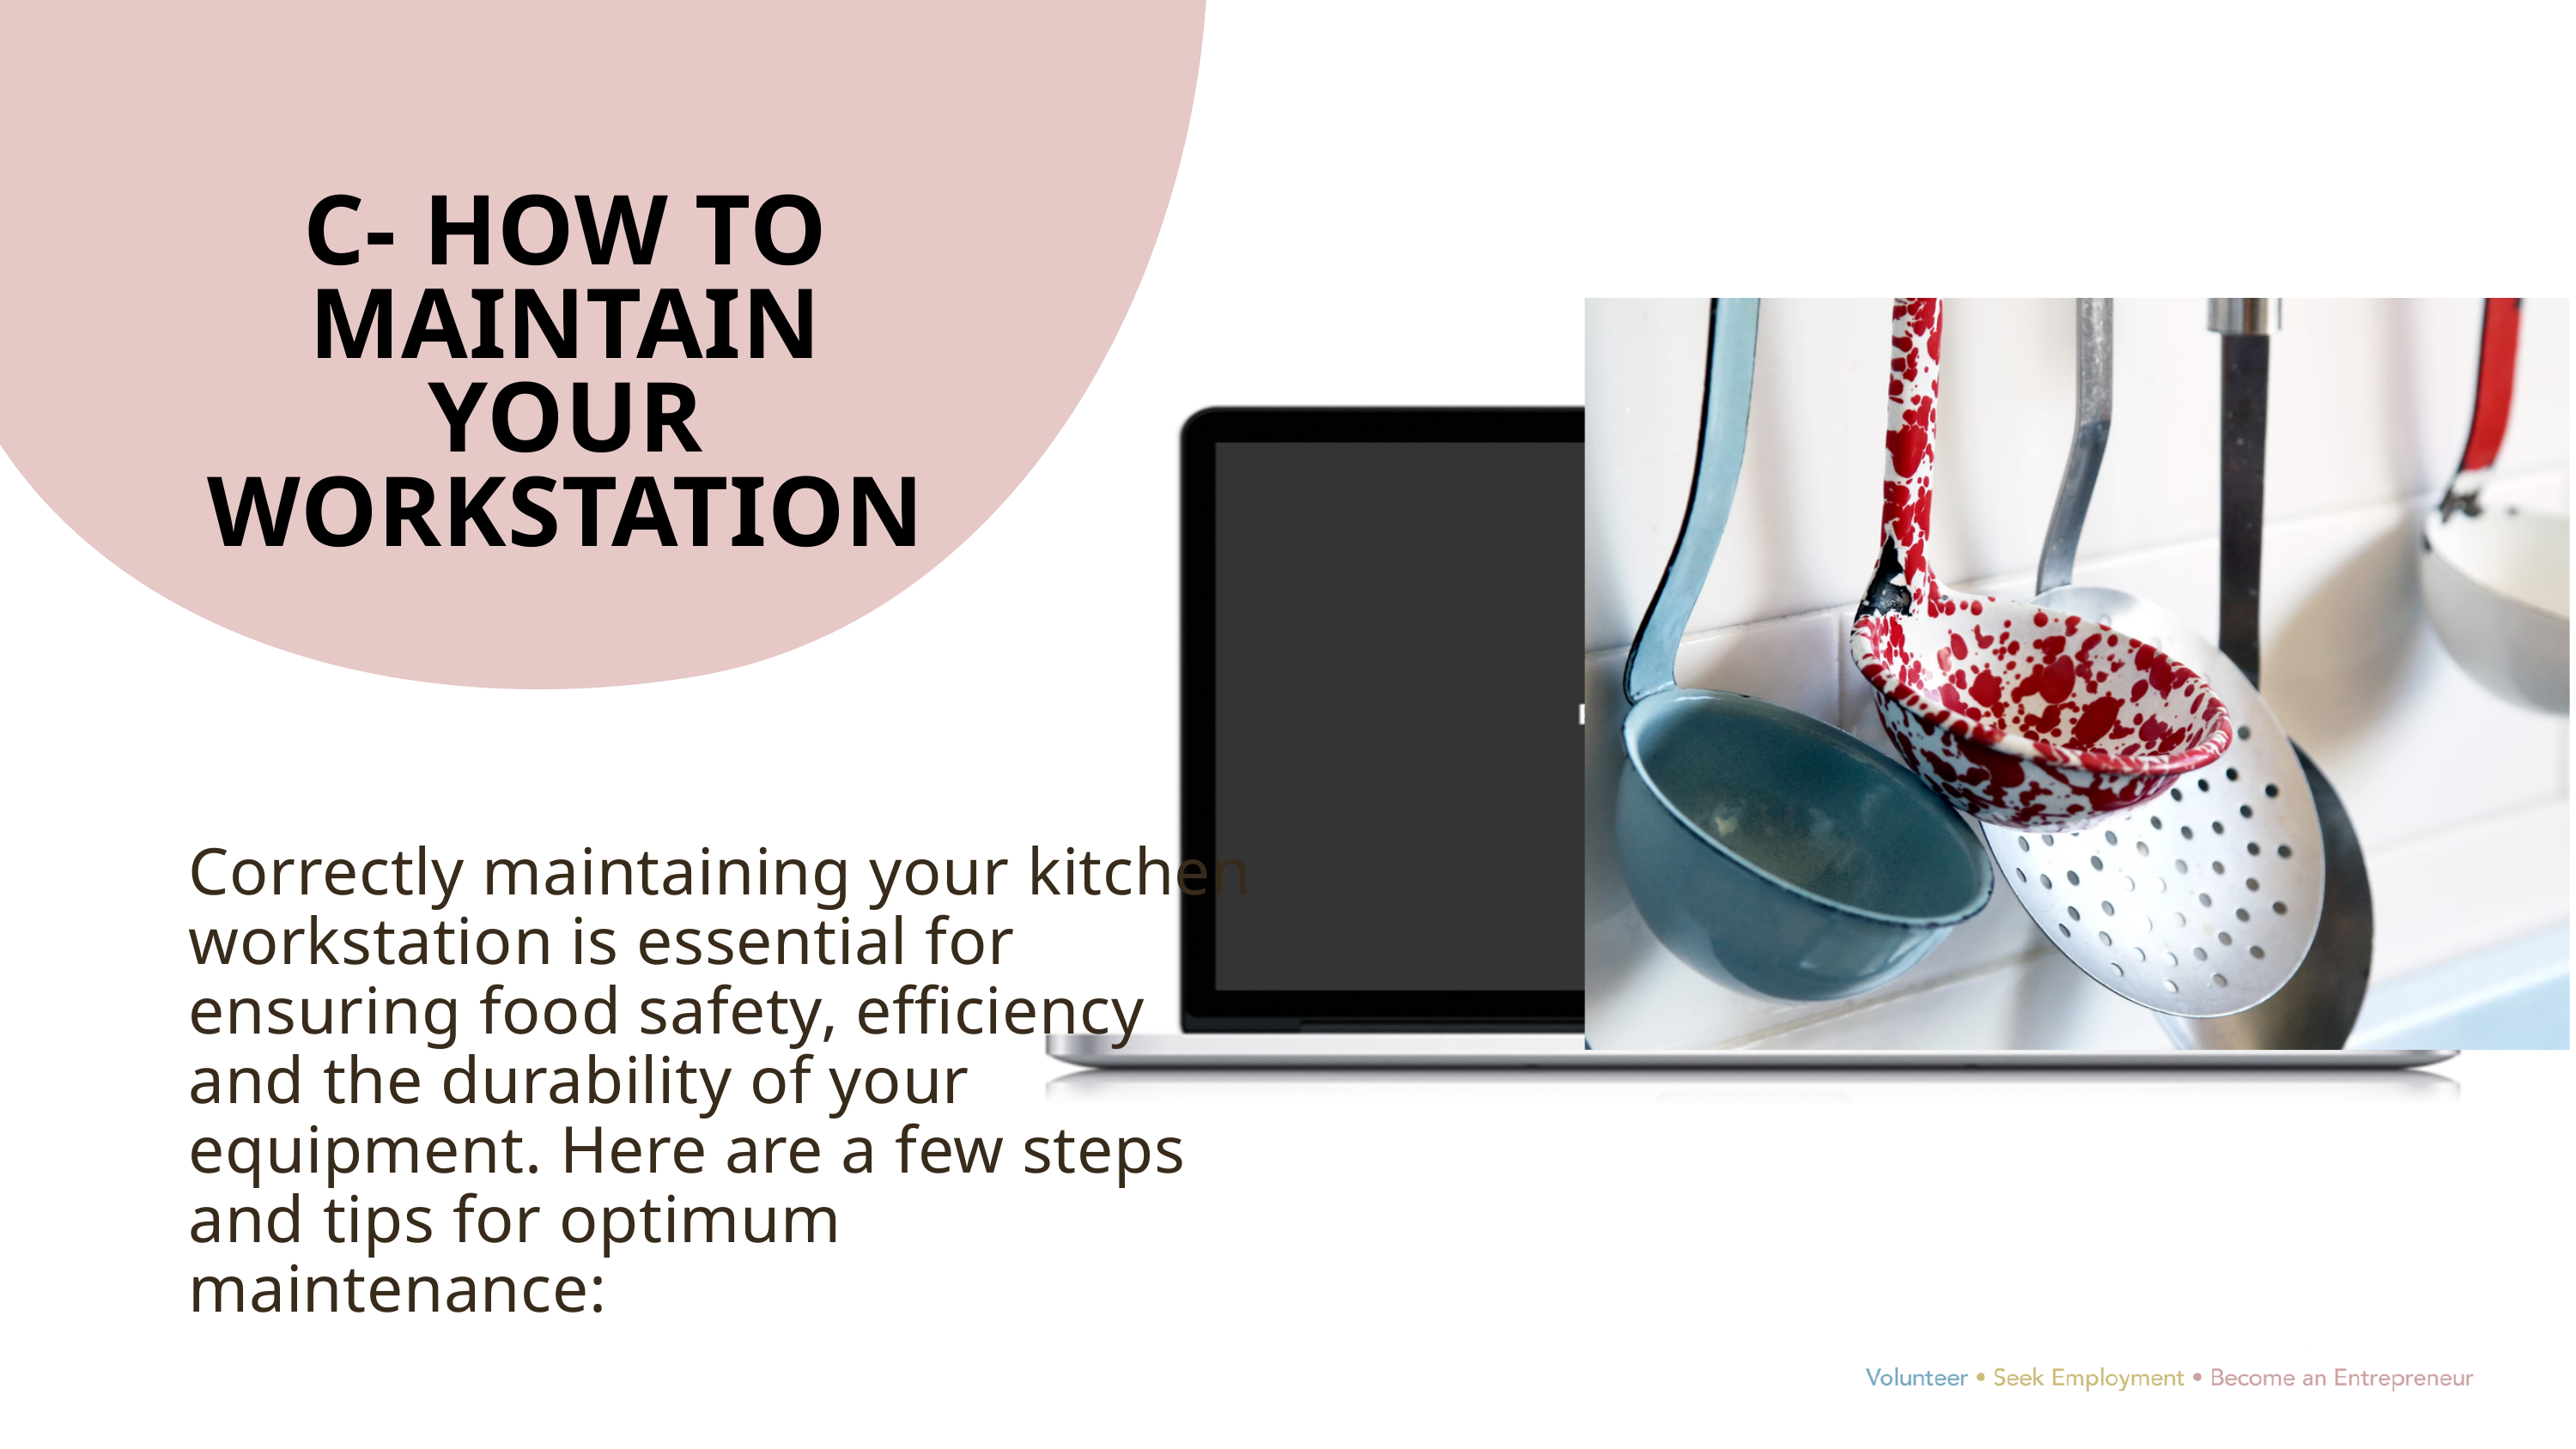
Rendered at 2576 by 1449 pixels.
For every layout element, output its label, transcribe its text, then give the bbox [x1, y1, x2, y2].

text_box [950, 252, 2570, 1283]
text_box Correctly maintaining your kitchen workstation is essential for ensuring food safety, efficiency and the durability of your equipment. Here are a few steps and tips for optimum maintenance: [188, 838, 1275, 1325]
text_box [3, 10, 1209, 690]
text_box [1584, 298, 2570, 1050]
text_box [1827, 1347, 2538, 1421]
